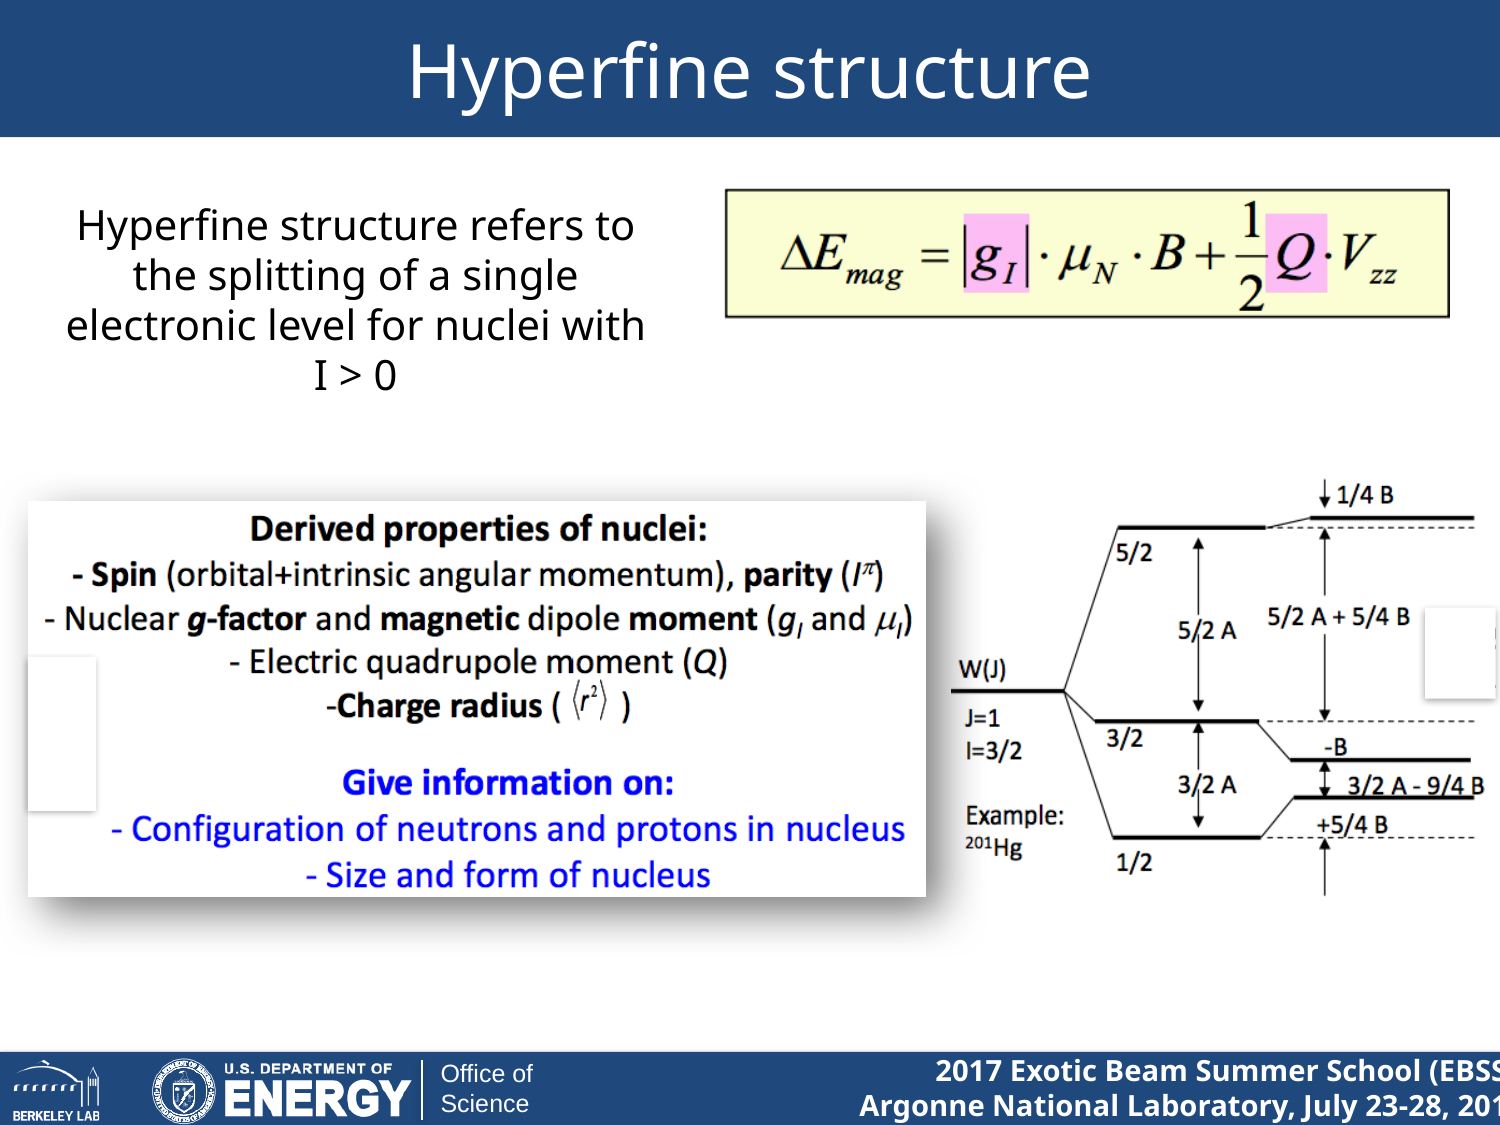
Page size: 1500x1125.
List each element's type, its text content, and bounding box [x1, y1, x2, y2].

title Hyperfine structure [75, 0, 1425, 138]
text_box Hyperfine structure refers to the splitting of a single electronic level for nuclei with I > 0 [49, 191, 663, 407]
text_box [951, 471, 1496, 910]
picture [723, 188, 1450, 320]
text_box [27, 501, 926, 897]
